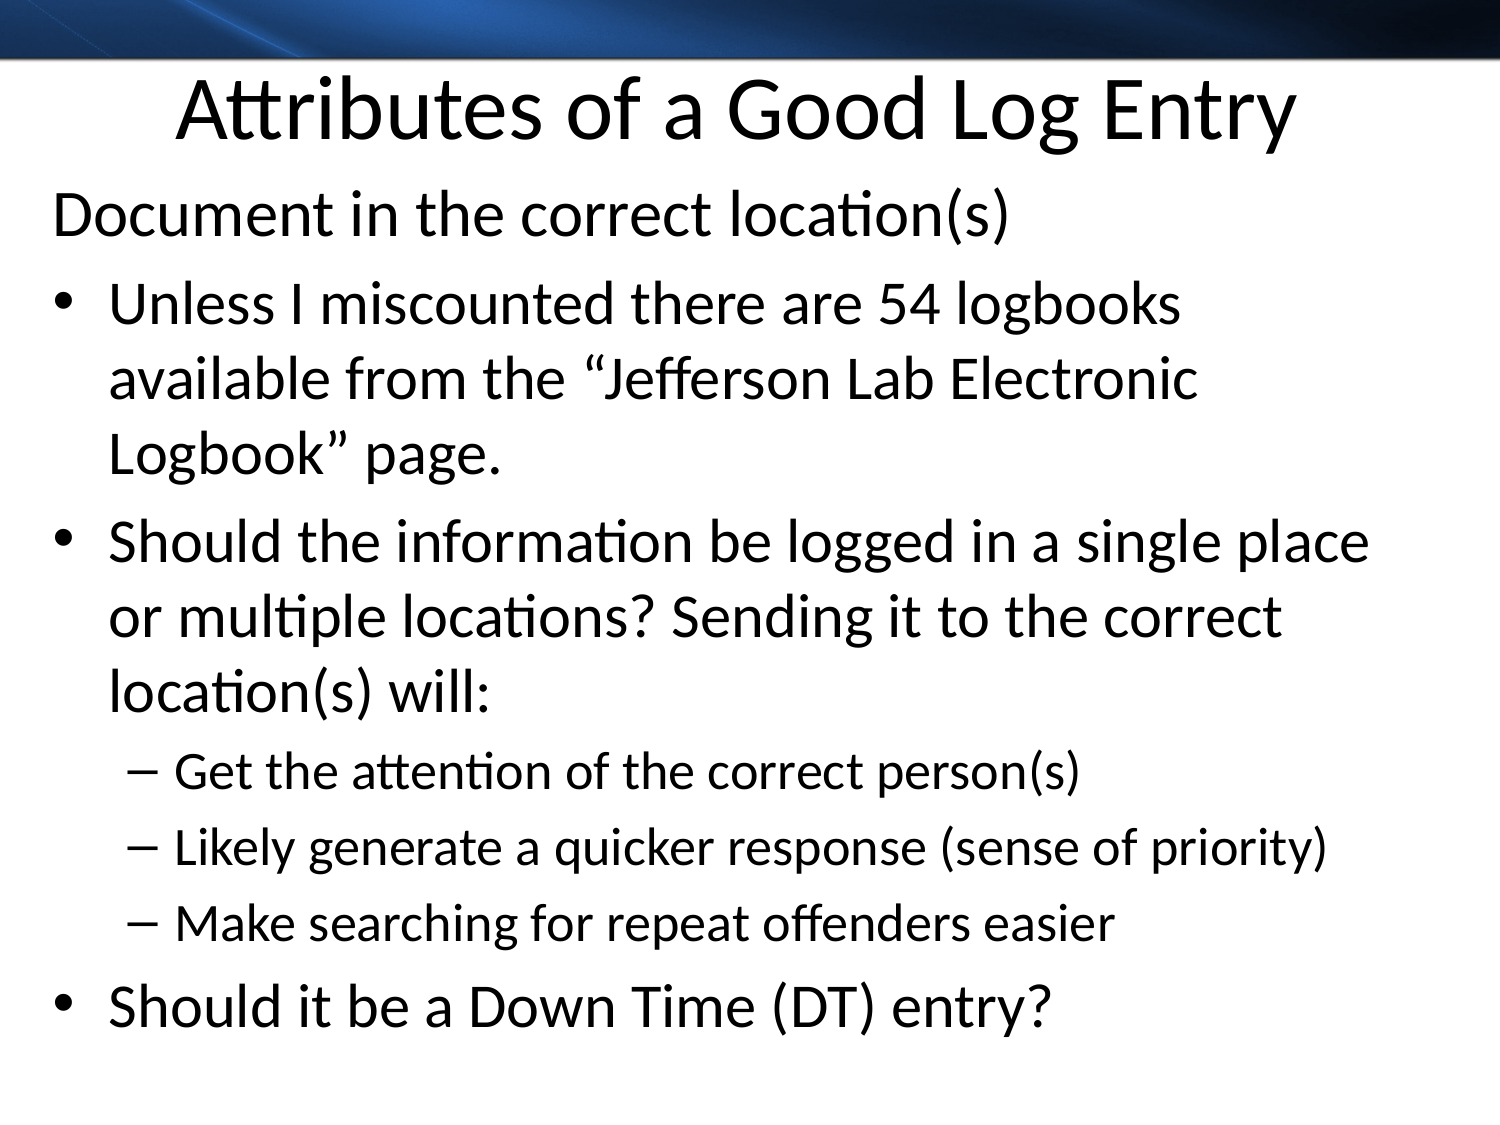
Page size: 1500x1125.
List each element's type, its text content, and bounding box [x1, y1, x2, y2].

title Attributes of a Good Log Entry [62, 37, 1413, 162]
picture [0, 0, 1500, 1125]
list Document in the correct location(s) Unless I miscounted there are 54 logbooks available from the “Jefferson Lab Electronic Logbook” page. Should the information be logged in a single place or multiple locations? Sending it to the correct location(s) will: Get the attention of the correct person(s) Likely generate a quicker response (sense of priority) Make searching for repeat offenders easier Should it be a Down Time (DT) entry? [37, 162, 1425, 1088]
